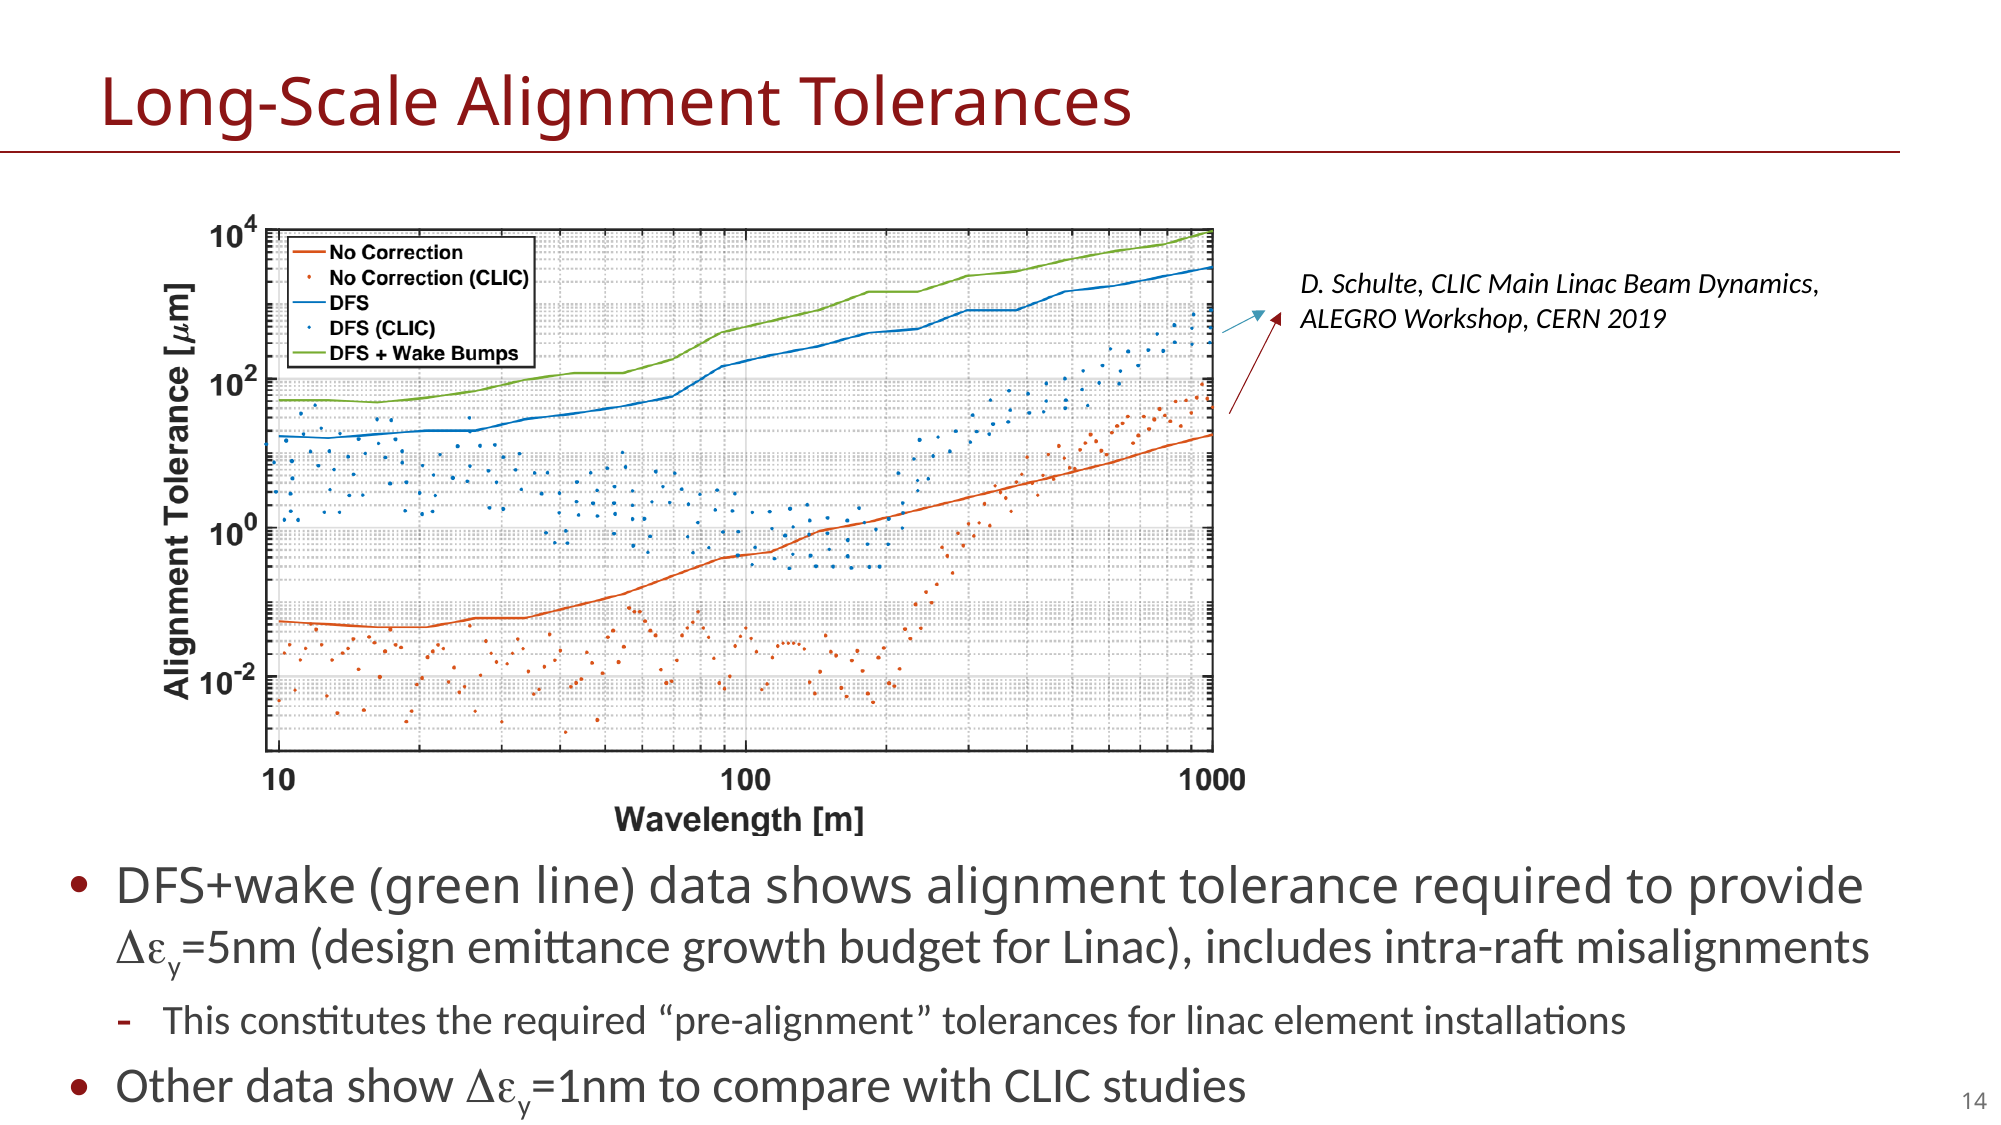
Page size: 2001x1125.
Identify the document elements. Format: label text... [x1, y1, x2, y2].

slide_number 14 [1875, 1079, 1988, 1125]
picture [107, 180, 1327, 836]
title Long-Scale Alignment Tolerances [99, 43, 1900, 148]
text_box D. Schulte, CLIC Main Linac Beam Dynamics, ALEGRO Workshop, CERN 2019 [1327, 257, 1836, 342]
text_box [1229, 312, 1281, 414]
list DFS+wake (green line) data shows alignment tolerance required to provide Dey=5nm (design emittance growth budget for Linac), includes intra-raft misalignments This constitutes the required “pre-alignment” tolerances for linac element installations Other data show Dey=1nm to compare with CLIC studies [68, 846, 1900, 993]
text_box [1222, 310, 1266, 333]
